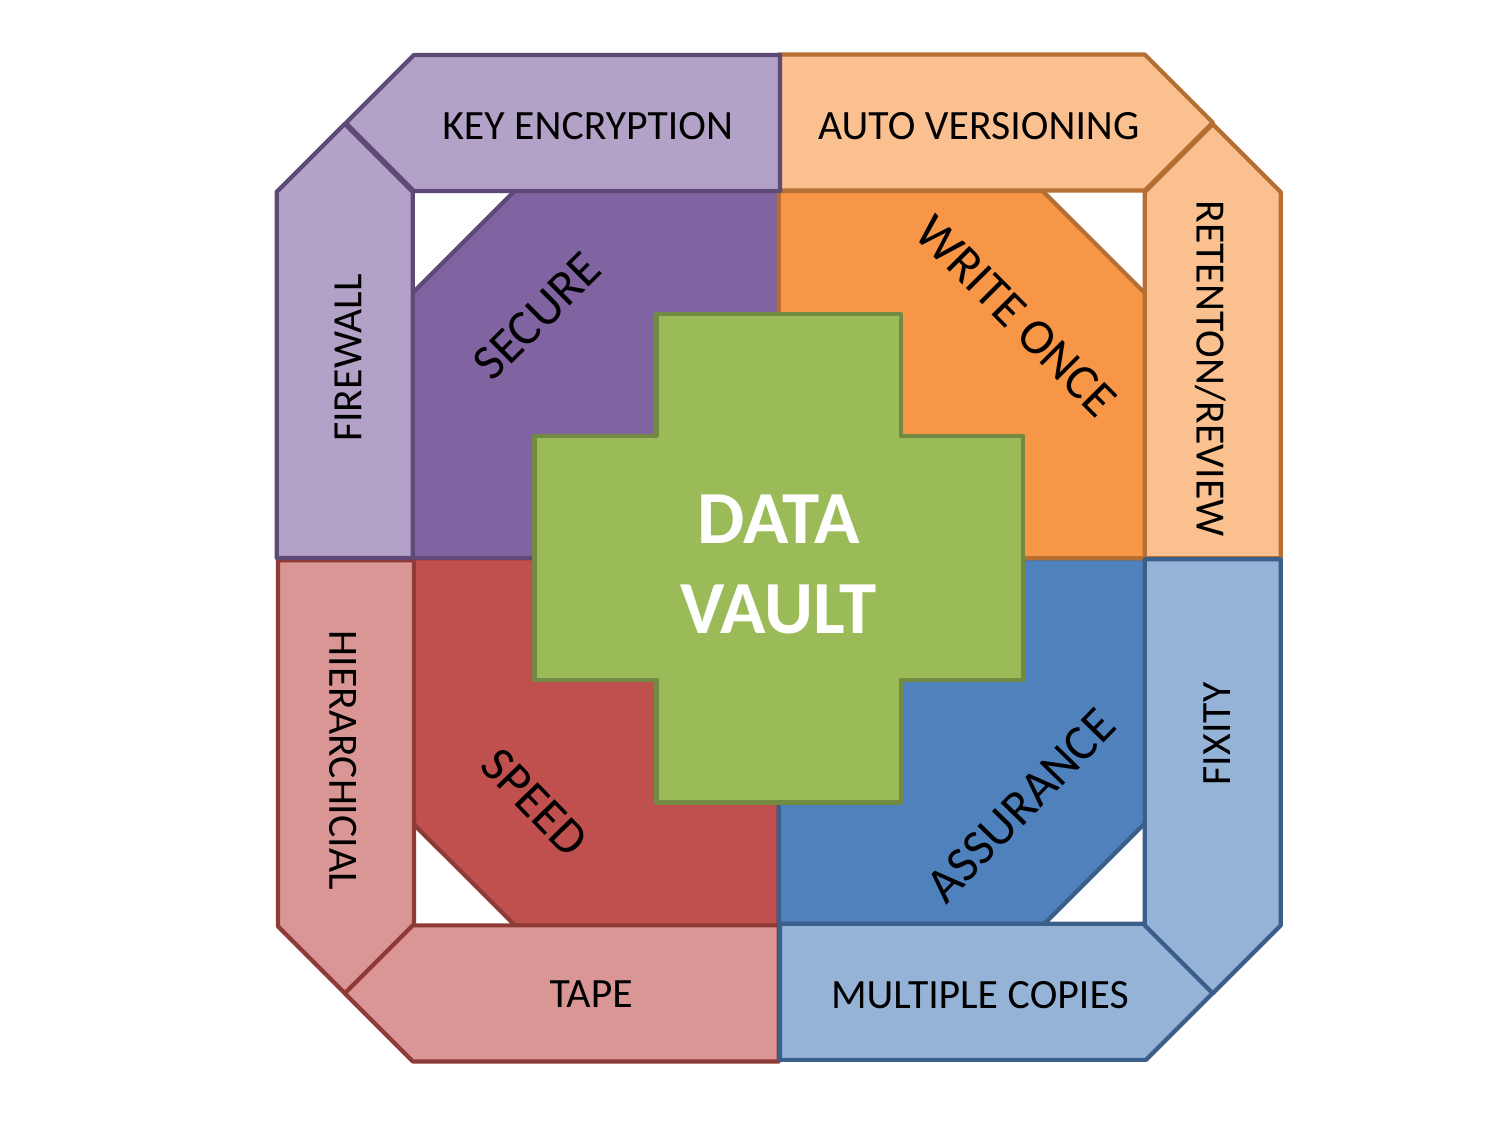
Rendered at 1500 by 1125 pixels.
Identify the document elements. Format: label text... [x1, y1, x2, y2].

text_box [776, 193, 1142, 561]
text_box AUTO VERSIONING [781, 52, 1215, 193]
text_box HIERARCHICIAL [275, 558, 417, 994]
text_box WRITE ONCE [890, 193, 1142, 443]
text_box [776, 561, 1142, 923]
text_box [415, 194, 776, 560]
text_box RETENTON/REVIEW [1180, 185, 1246, 553]
text_box FIREWALL [274, 122, 415, 560]
text_box FIXITY [1181, 667, 1246, 800]
text_box [1142, 122, 1283, 558]
text_box DATA VAULT [532, 312, 1025, 805]
text_box SECURE [441, 220, 628, 406]
text_box MULTIPLE COPIES [777, 921, 1213, 1062]
text_box [1142, 557, 1283, 996]
text_box [343, 52, 783, 194]
text_box [342, 923, 781, 1064]
text_box [417, 560, 776, 923]
text_box SPEED [455, 716, 620, 883]
text_box TAPE [534, 958, 648, 1024]
text_box ASSURANCE [895, 677, 1142, 921]
text_box KEY ENCRYPTION [427, 90, 749, 156]
